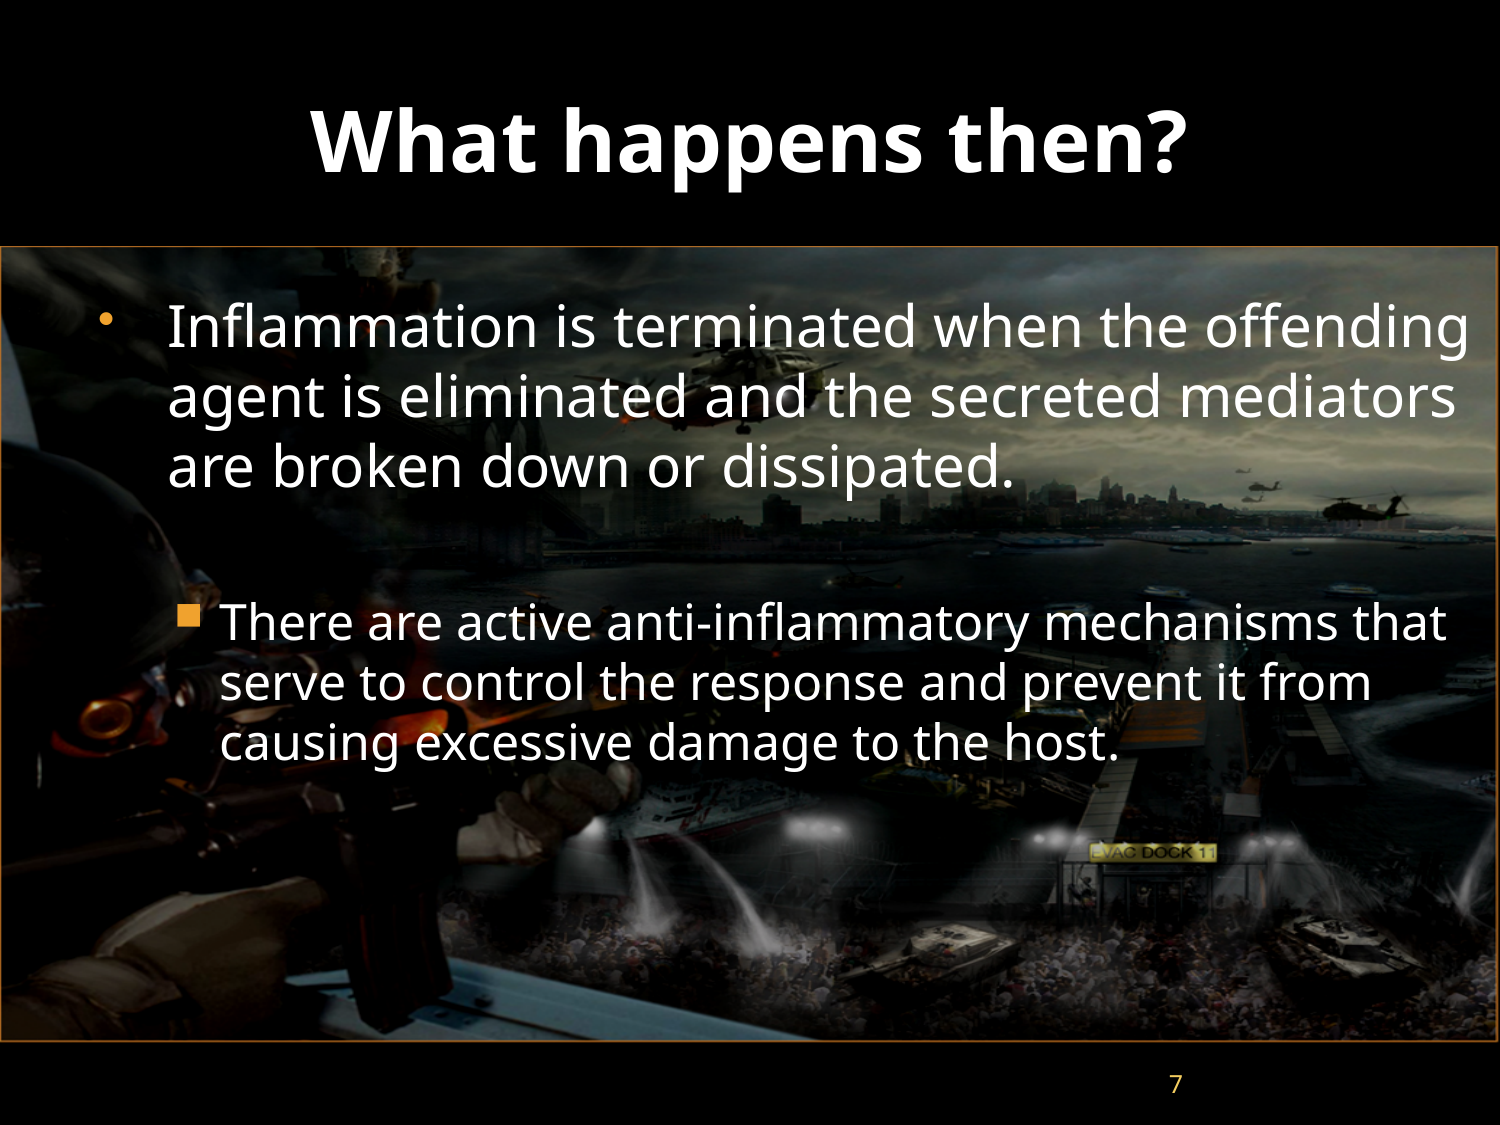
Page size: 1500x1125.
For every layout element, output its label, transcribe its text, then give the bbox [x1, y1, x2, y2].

picture [0, 246, 1500, 1043]
slide_number 7 [1058, 1050, 1184, 1111]
title What happens then? [75, 45, 1425, 233]
list Inflammation is terminated when the offending agent is eliminated and the secreted mediators are broken down or dissipated. There are active anti-inflammatory mechanisms that serve to control the response and prevent it from causing excessive damage to the host. [62, 281, 1489, 1076]
